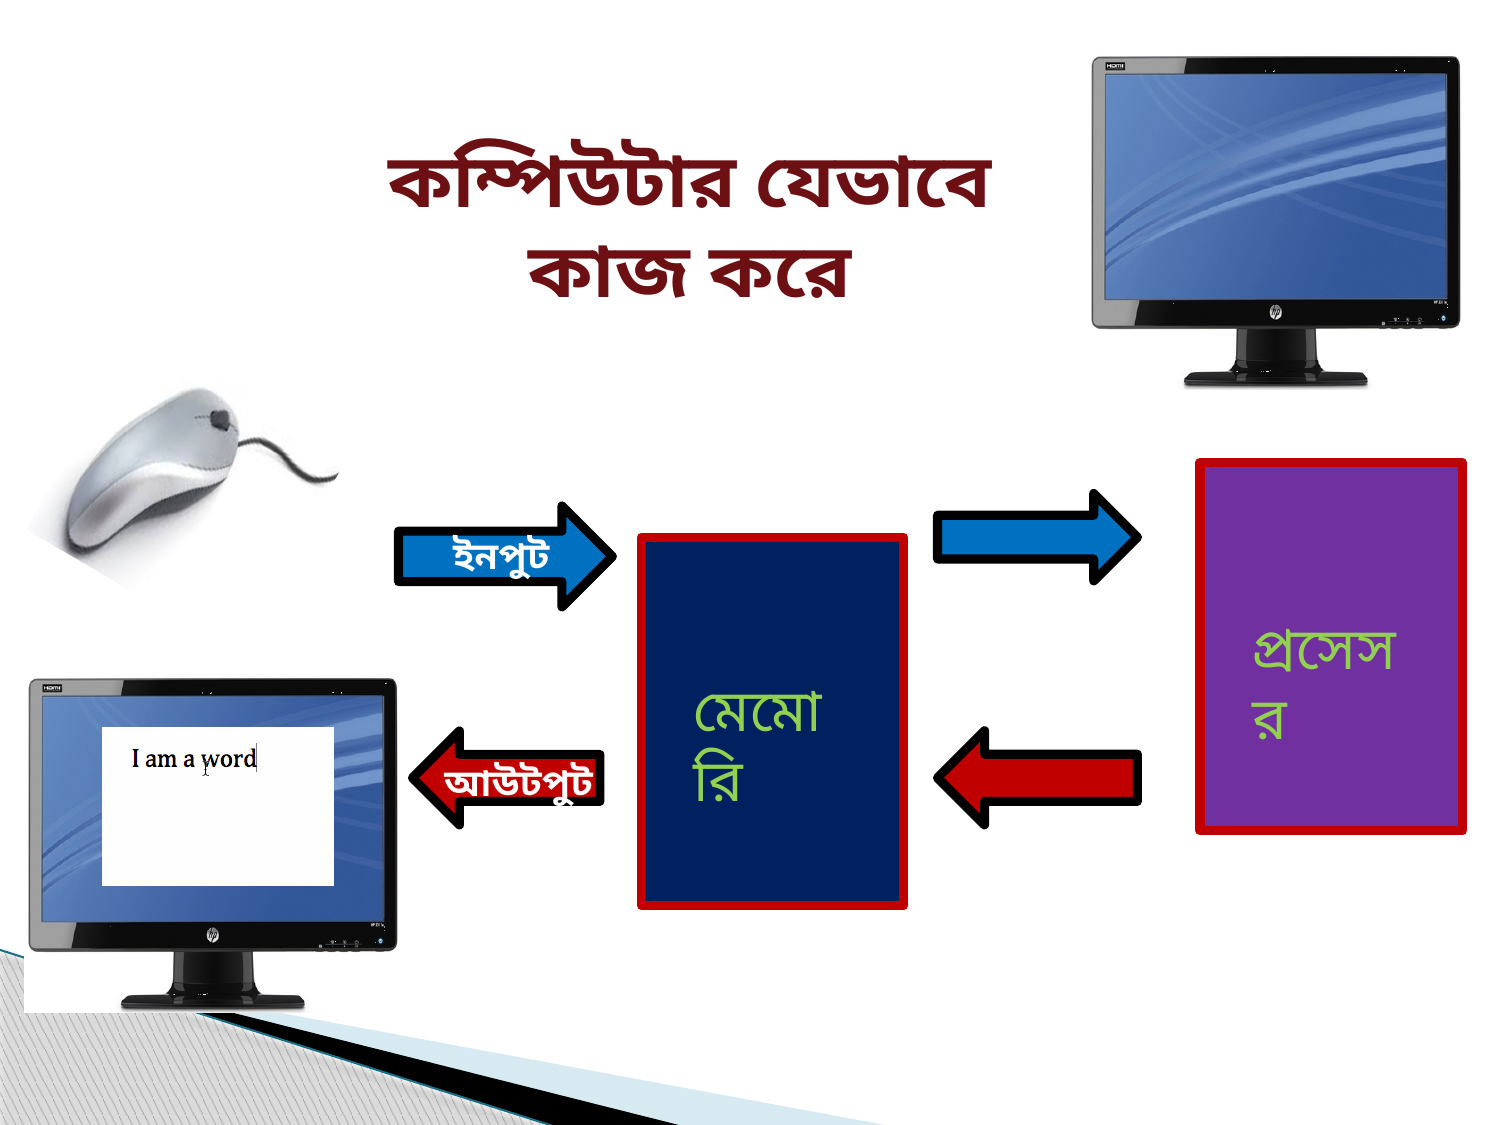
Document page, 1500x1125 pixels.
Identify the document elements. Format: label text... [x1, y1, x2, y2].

text_box প্রসেসর [1237, 603, 1425, 759]
picture [1087, 51, 1463, 390]
text_box কম্পিউটার যেভাবে কাজ করে [333, 124, 1047, 320]
picture [27, 300, 369, 651]
text_box [1195, 458, 1467, 835]
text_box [412, 730, 613, 826]
picture [24, 674, 401, 1013]
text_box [398, 505, 613, 608]
text_box [932, 726, 1142, 830]
text_box [932, 488, 1143, 586]
text_box [637, 533, 908, 910]
text_box মেমোরি [678, 666, 867, 821]
